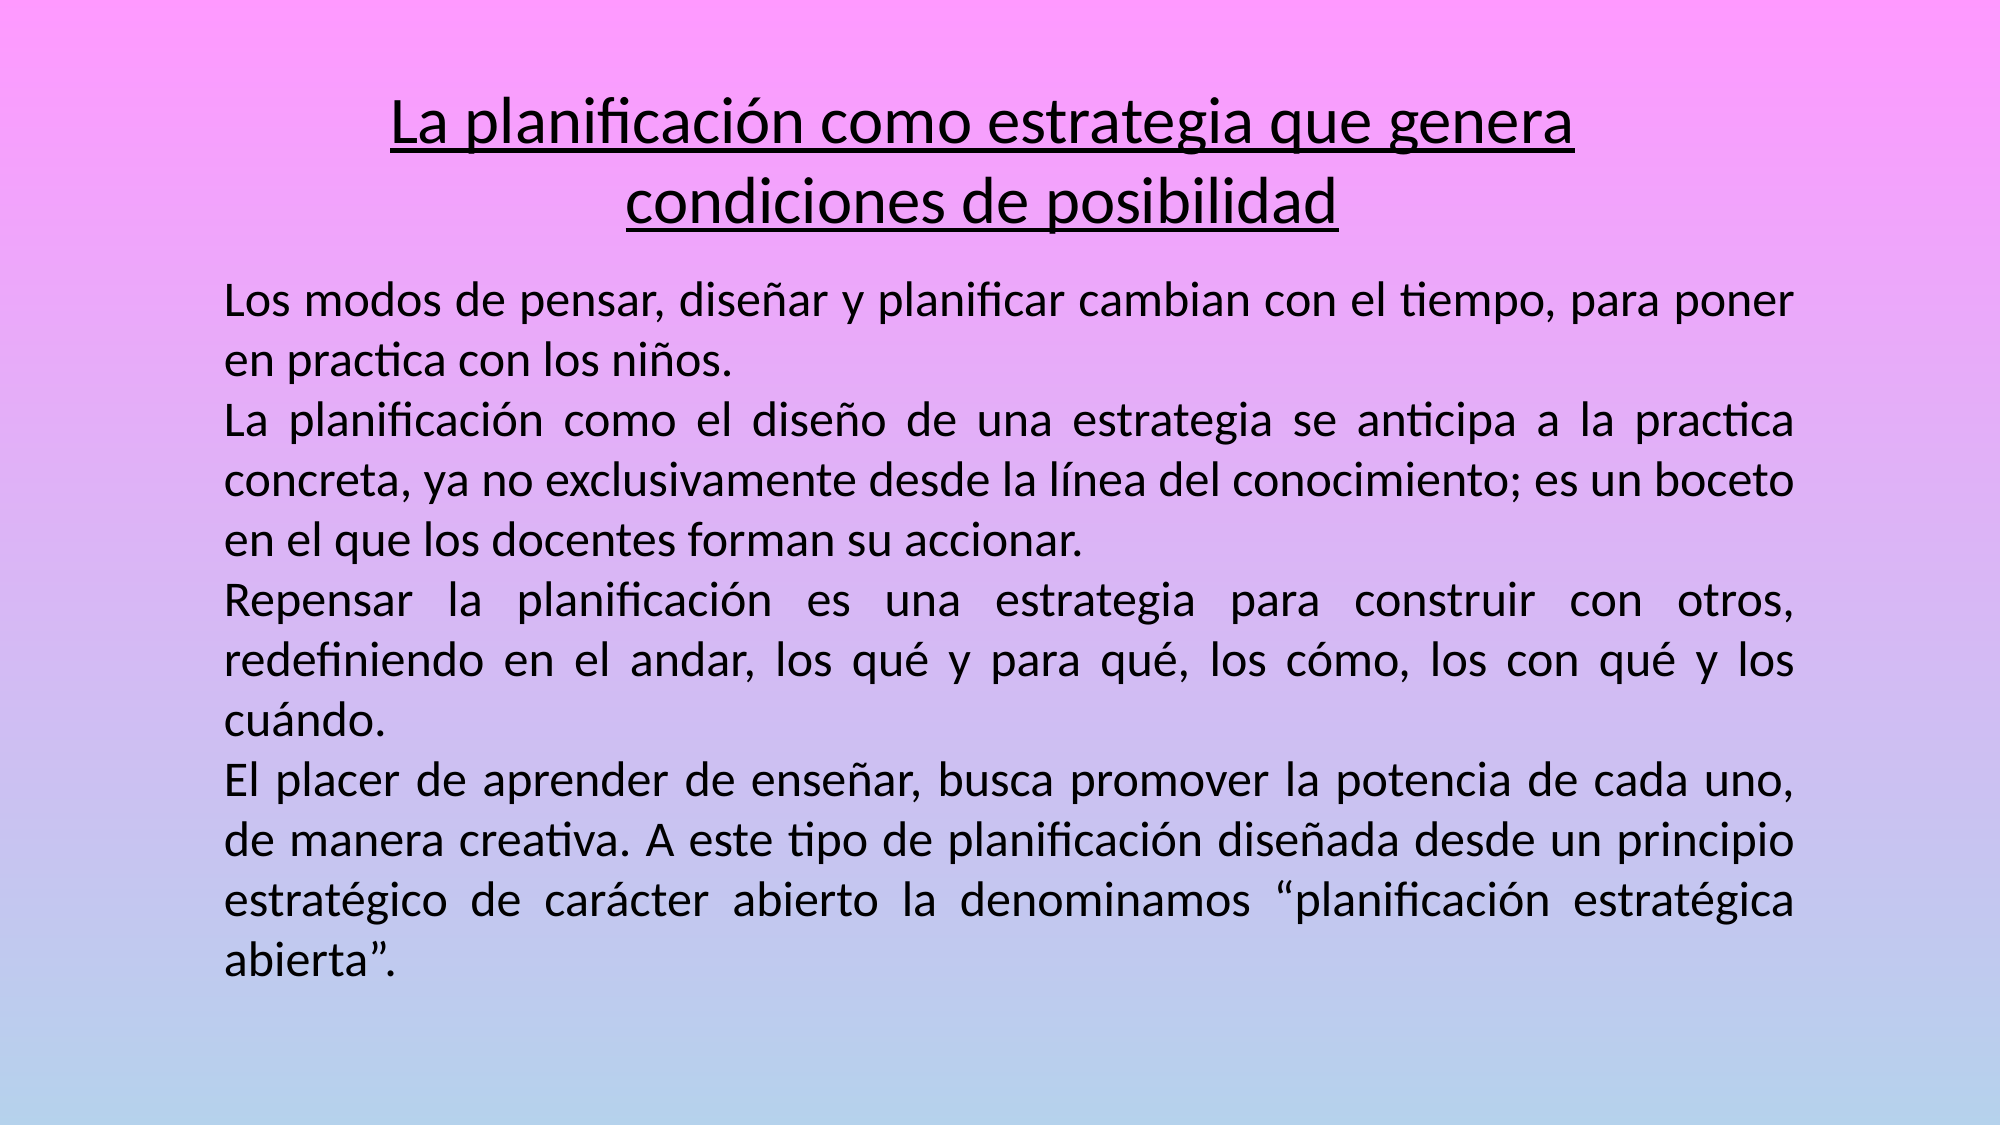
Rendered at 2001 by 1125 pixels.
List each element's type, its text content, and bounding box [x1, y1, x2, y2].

text_box Los modos de pensar, diseñar y planificar cambian con el tiempo, para poner en practica con los niños. La planificación como el diseño de una estrategia se anticipa a la practica concreta, ya no exclusivamente desde la línea del conocimiento; es un boceto en el que los docentes forman su accionar. Repensar la planificación es una estrategia para construir con otros, redefiniendo en el andar, los qué y para qué, los cómo, los con qué y los cuándo. El placer de aprender de enseñar, busca promover la potencia de cada uno, de manera creativa. A este tipo de planificación diseñada desde un principio estratégico de carácter abierto la denominamos “planificación estratégica abierta”. [209, 259, 1811, 995]
text_box La planificación como estrategia que genera condiciones de posibilidad [209, 69, 1756, 245]
